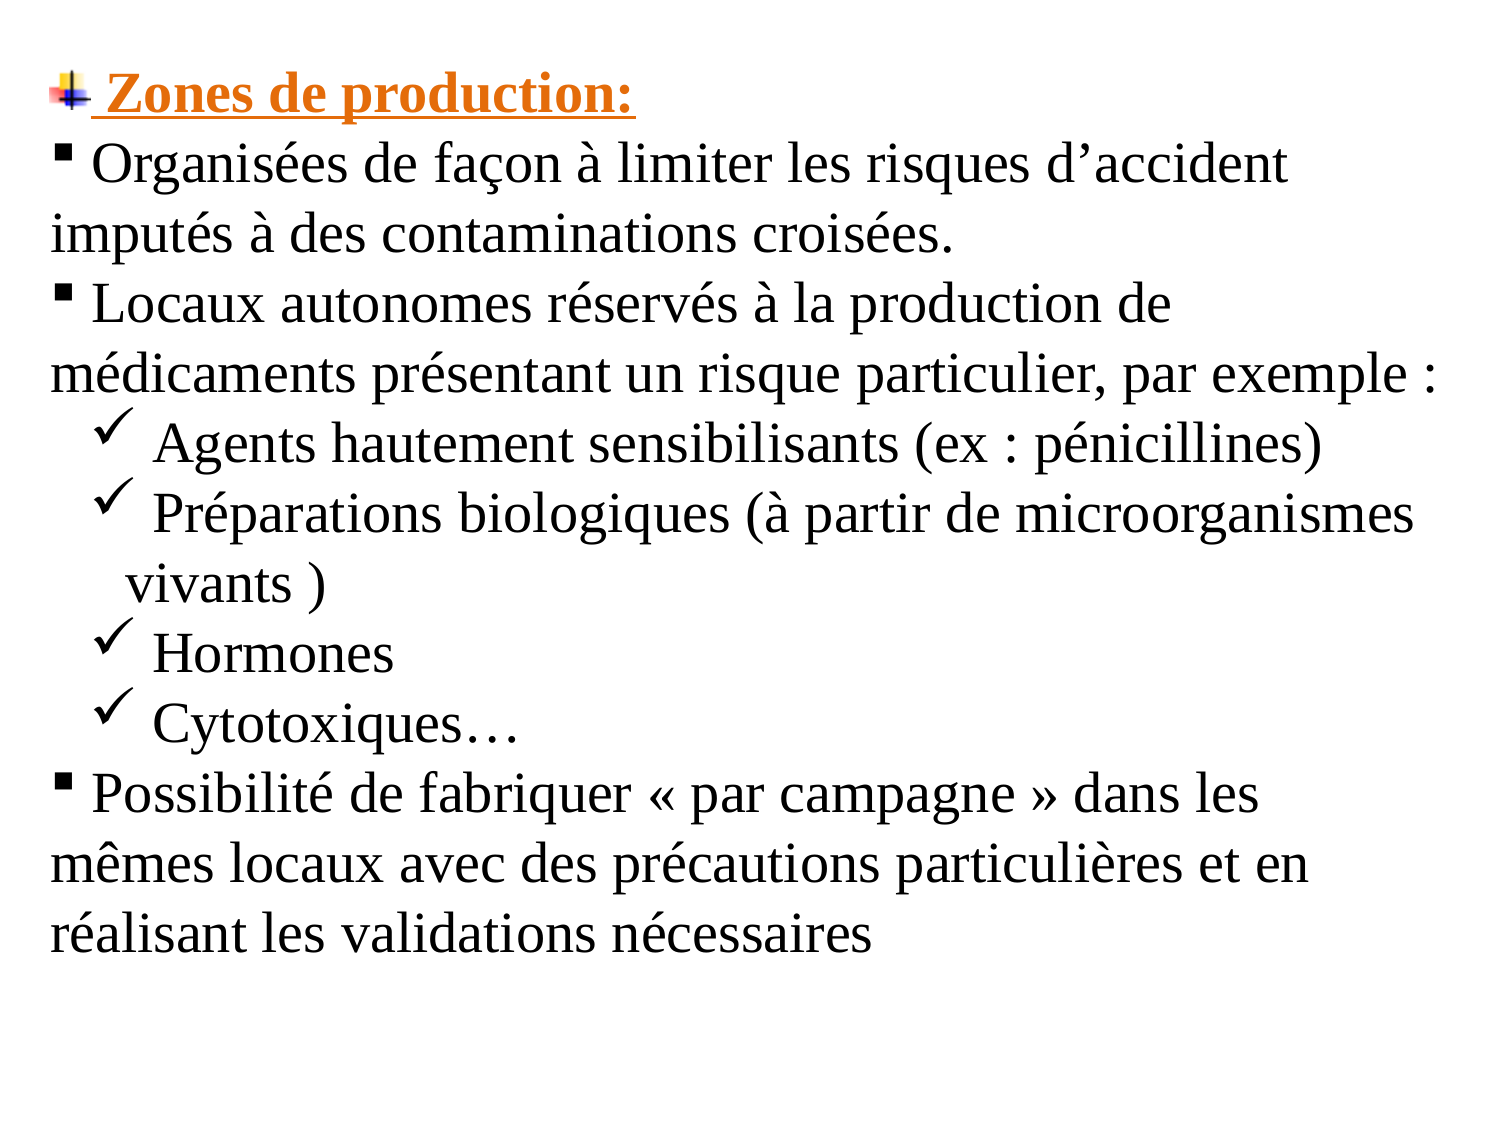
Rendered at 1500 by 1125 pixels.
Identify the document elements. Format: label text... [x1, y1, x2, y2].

text_box Zones de production: Organisées de façon à limiter les risques d’accident imputés à des contaminations croisées. Locaux autonomes réservés à la production de médicaments présentant un risque particulier, par exemple : Agents hautement sensibilisants (ex : pénicillines) Préparations biologiques (à partir de microorganismes vivants ) Hormones Cytotoxiques… Possibilité de fabriquer « par campagne » dans les mêmes locaux avec des précautions particulières et en réalisant les validations nécessaires [35, 46, 1500, 972]
picture [49, 68, 91, 110]
